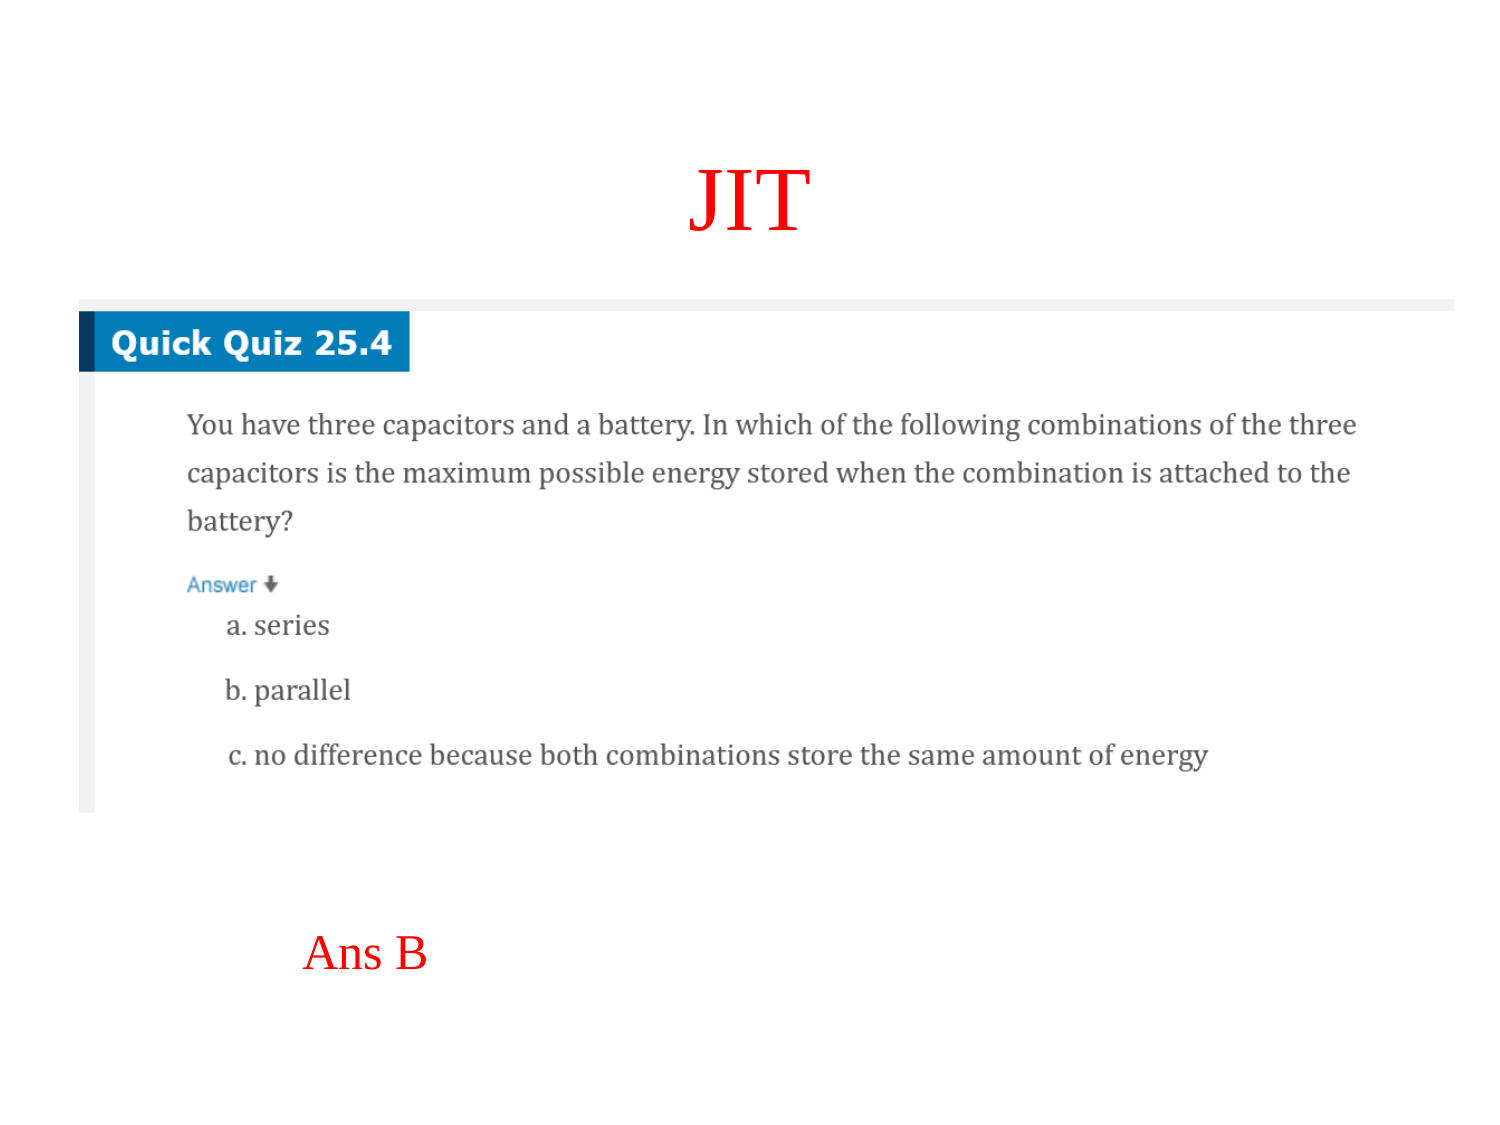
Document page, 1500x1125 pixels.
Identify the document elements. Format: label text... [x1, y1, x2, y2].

picture [79, 299, 1455, 813]
title JIT [112, 99, 1388, 288]
text_box Ans B [287, 912, 488, 988]
